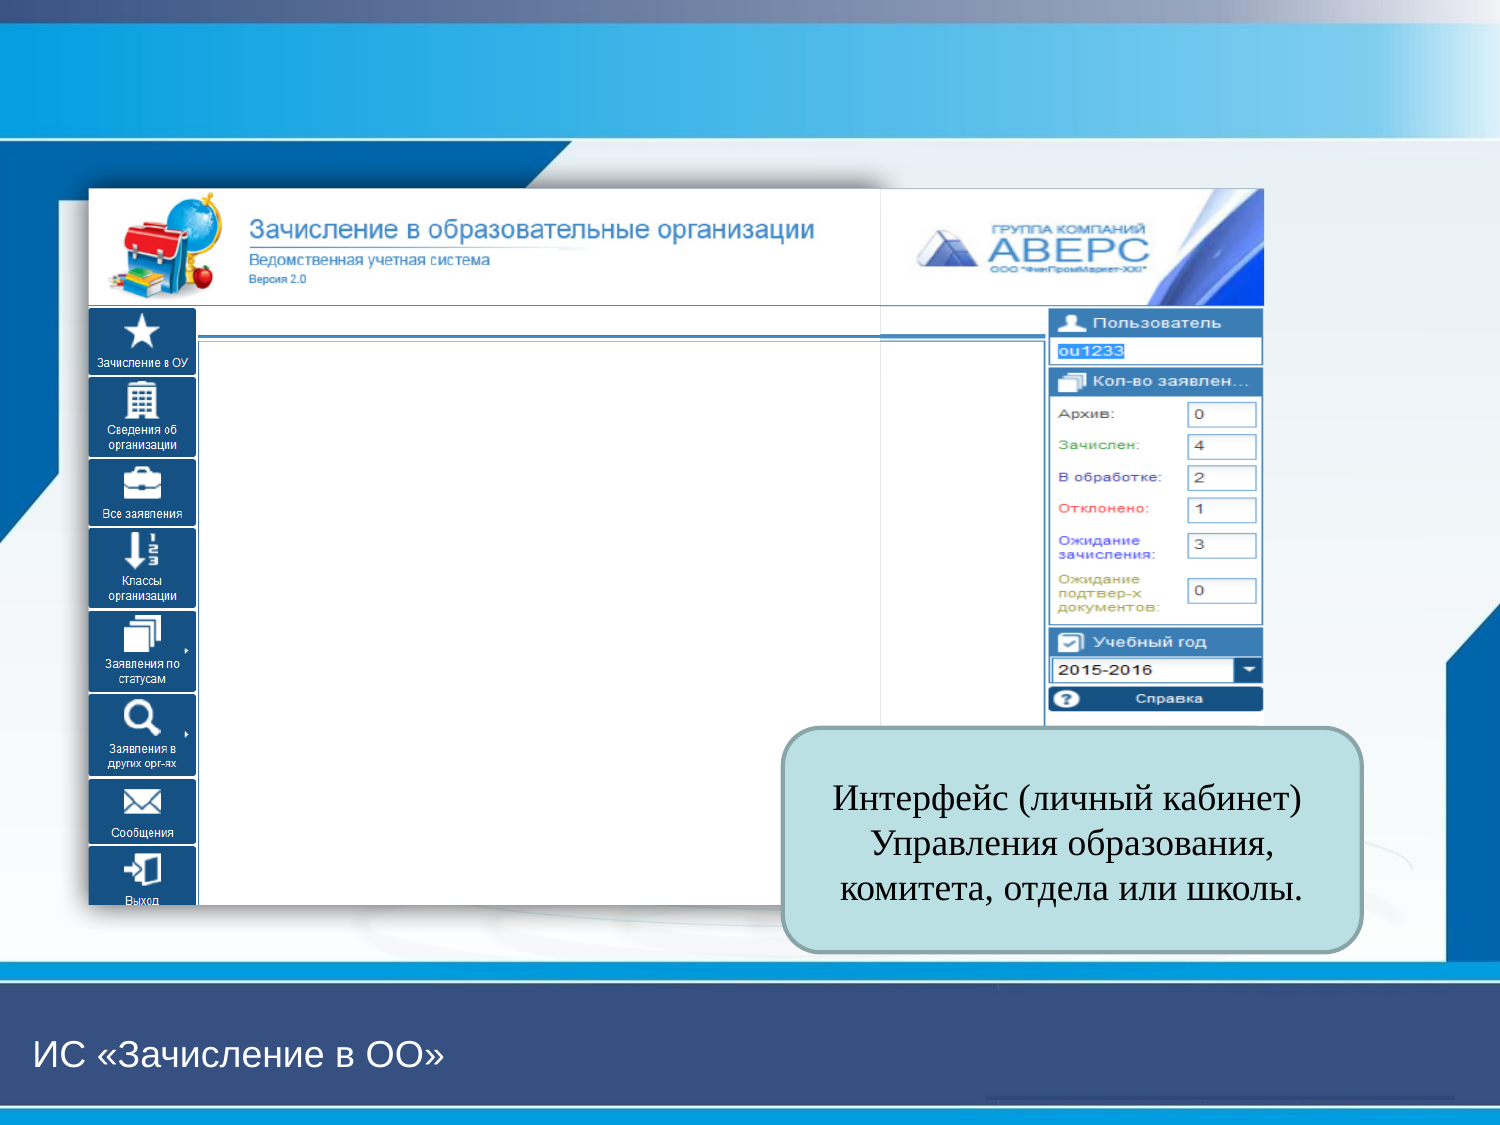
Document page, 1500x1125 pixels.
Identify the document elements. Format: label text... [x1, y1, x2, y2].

picture [0, 979, 1500, 1111]
picture [0, 0, 1500, 963]
text_box ИС «Зачисление в ОО» [17, 1023, 597, 1083]
text_box Интерфейс (личный кабинет) Управления образования, комитета, отдела или школы. [780, 725, 1364, 955]
